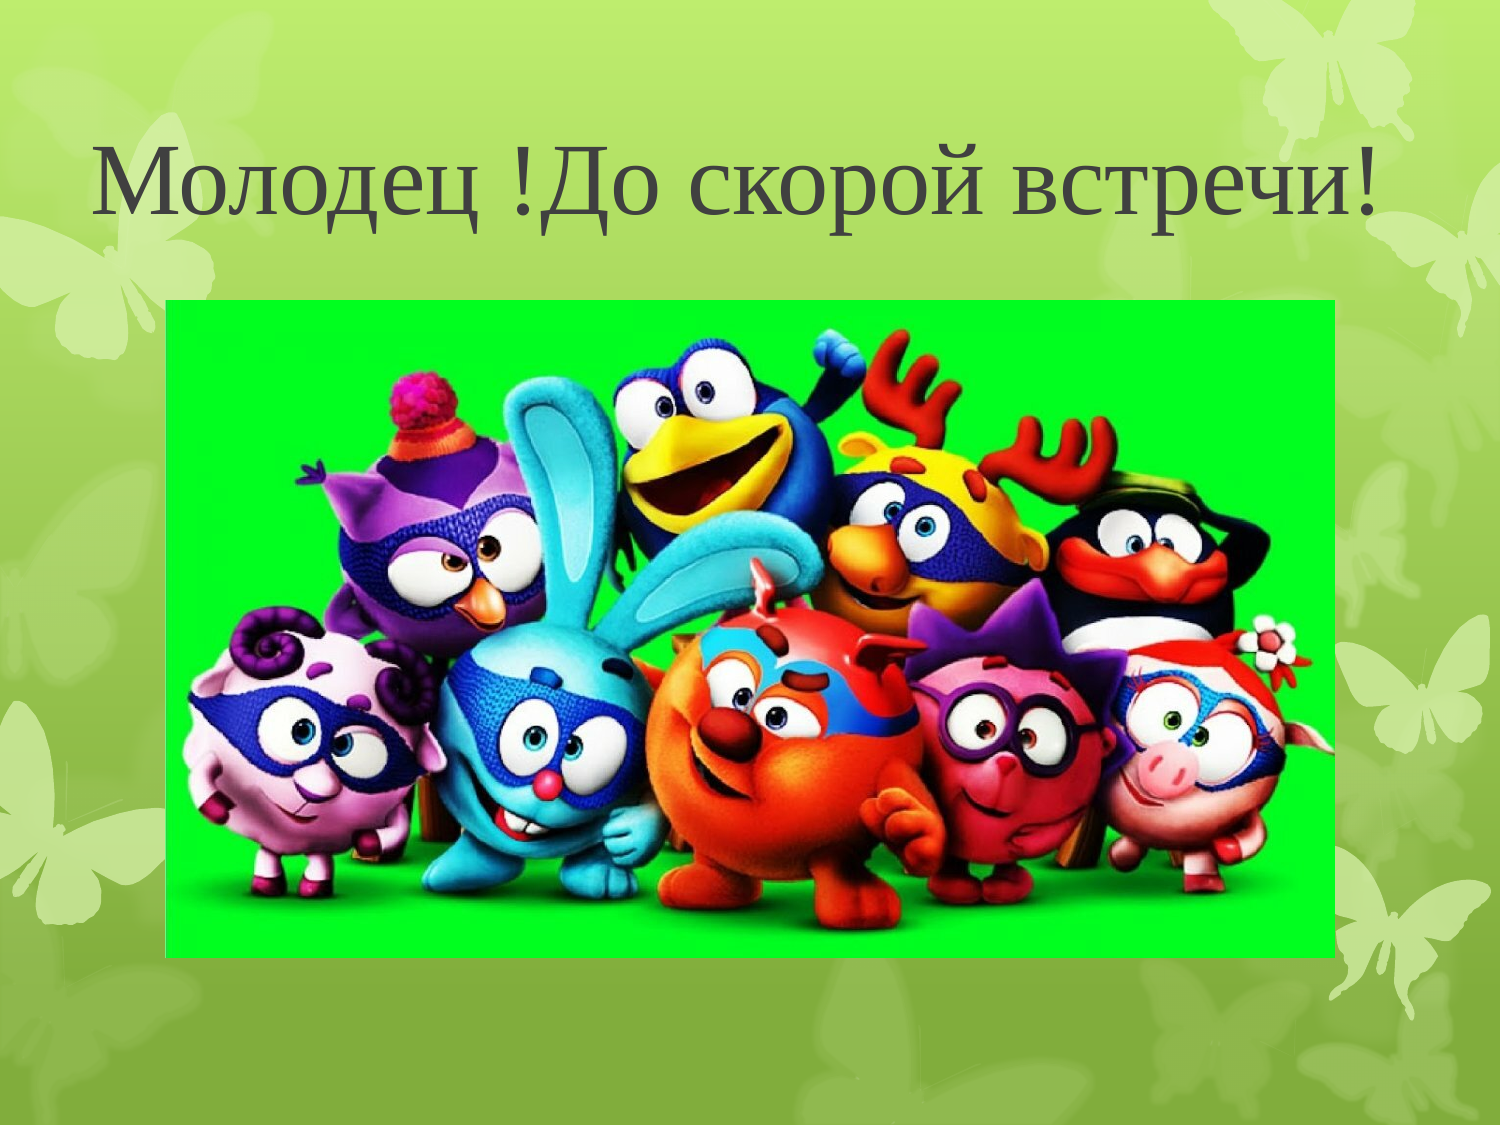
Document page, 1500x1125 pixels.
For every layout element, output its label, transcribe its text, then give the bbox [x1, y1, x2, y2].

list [165, 299, 1335, 958]
title Молодец !До скорой встречи! [75, 45, 1425, 303]
